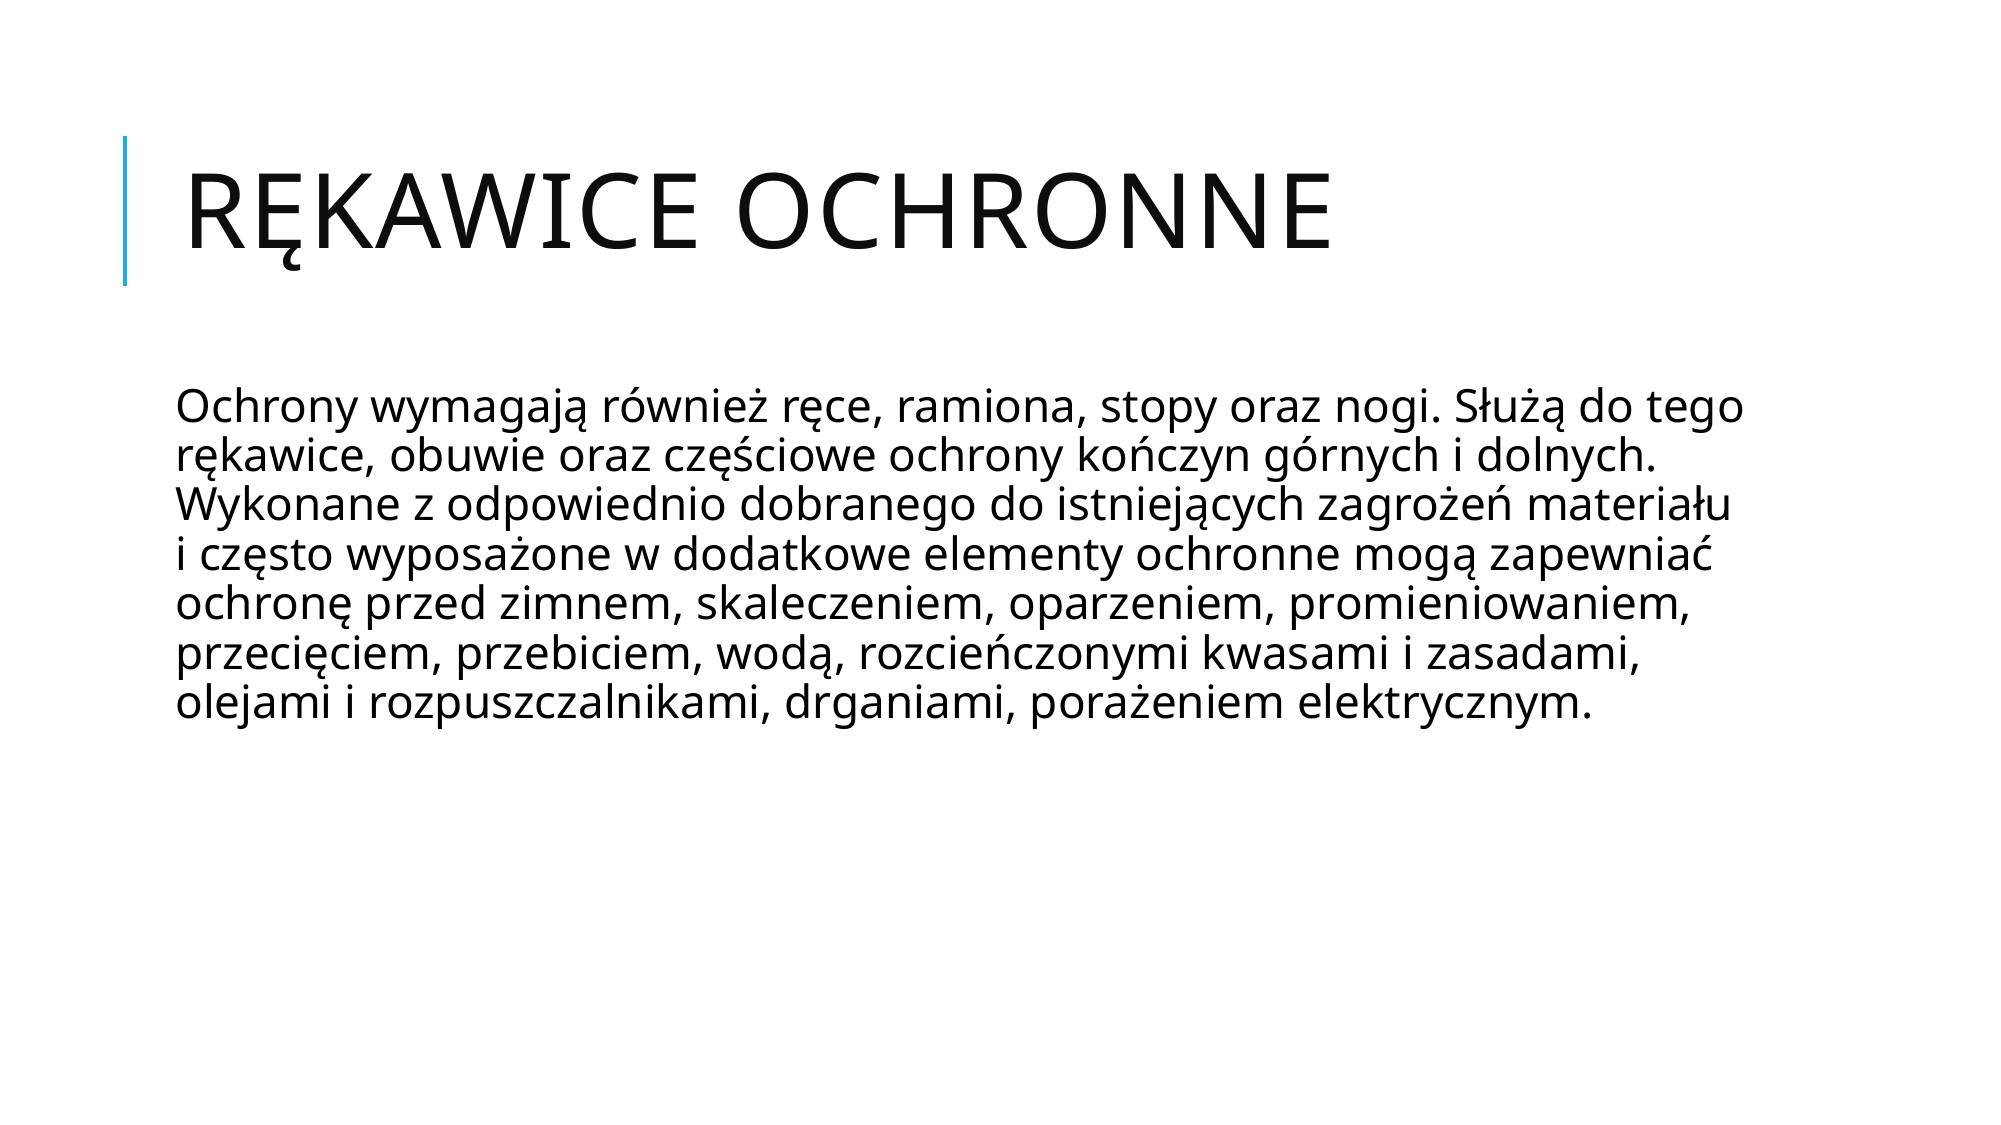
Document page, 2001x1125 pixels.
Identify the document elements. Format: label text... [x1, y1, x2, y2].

title Rękawice ochronne [168, 96, 1763, 342]
list Ochrony wymagają również ręce, ramiona, stopy oraz nogi. Służą do tego rękawice, obuwie oraz częściowe ochrony kończyn górnych i dolnych. Wykonane z odpowiednio dobranego do istniejących zagrożeń materiału i często wyposażone w dodatkowe elementy ochronne mogą zapewniać ochronę przed zimnem, skaleczeniem, oparzeniem, promieniowaniem, przecięciem, przebiciem, wodą, rozcieńczonymi kwasami i zasadami, olejami i rozpuszczalnikami, drganiami, porażeniem elektrycznym. [168, 375, 1763, 1035]
